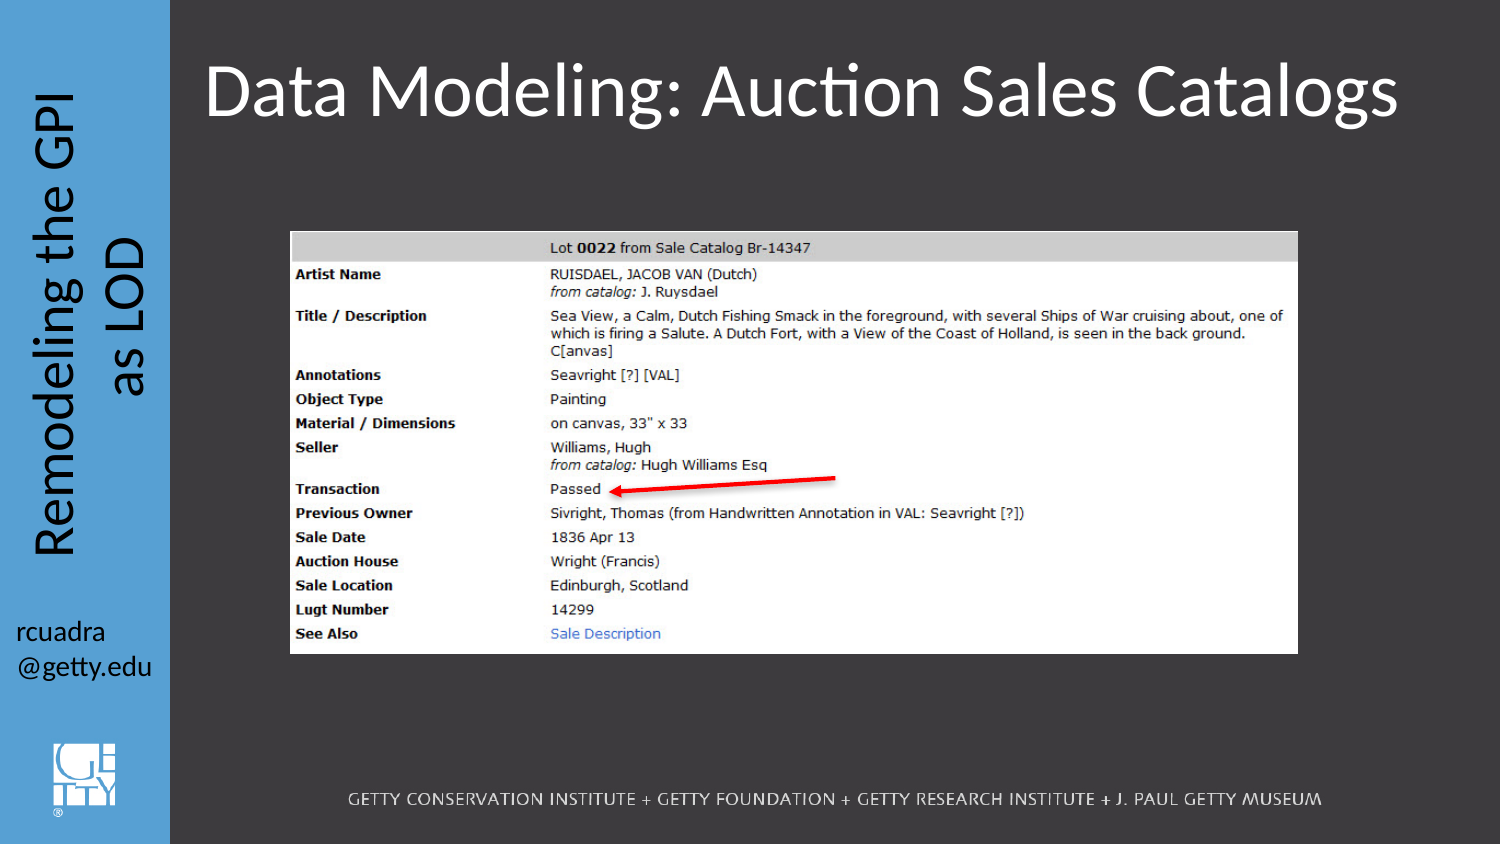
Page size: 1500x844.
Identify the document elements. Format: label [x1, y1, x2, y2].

text_box [608, 477, 836, 493]
picture [0, 0, 1500, 844]
